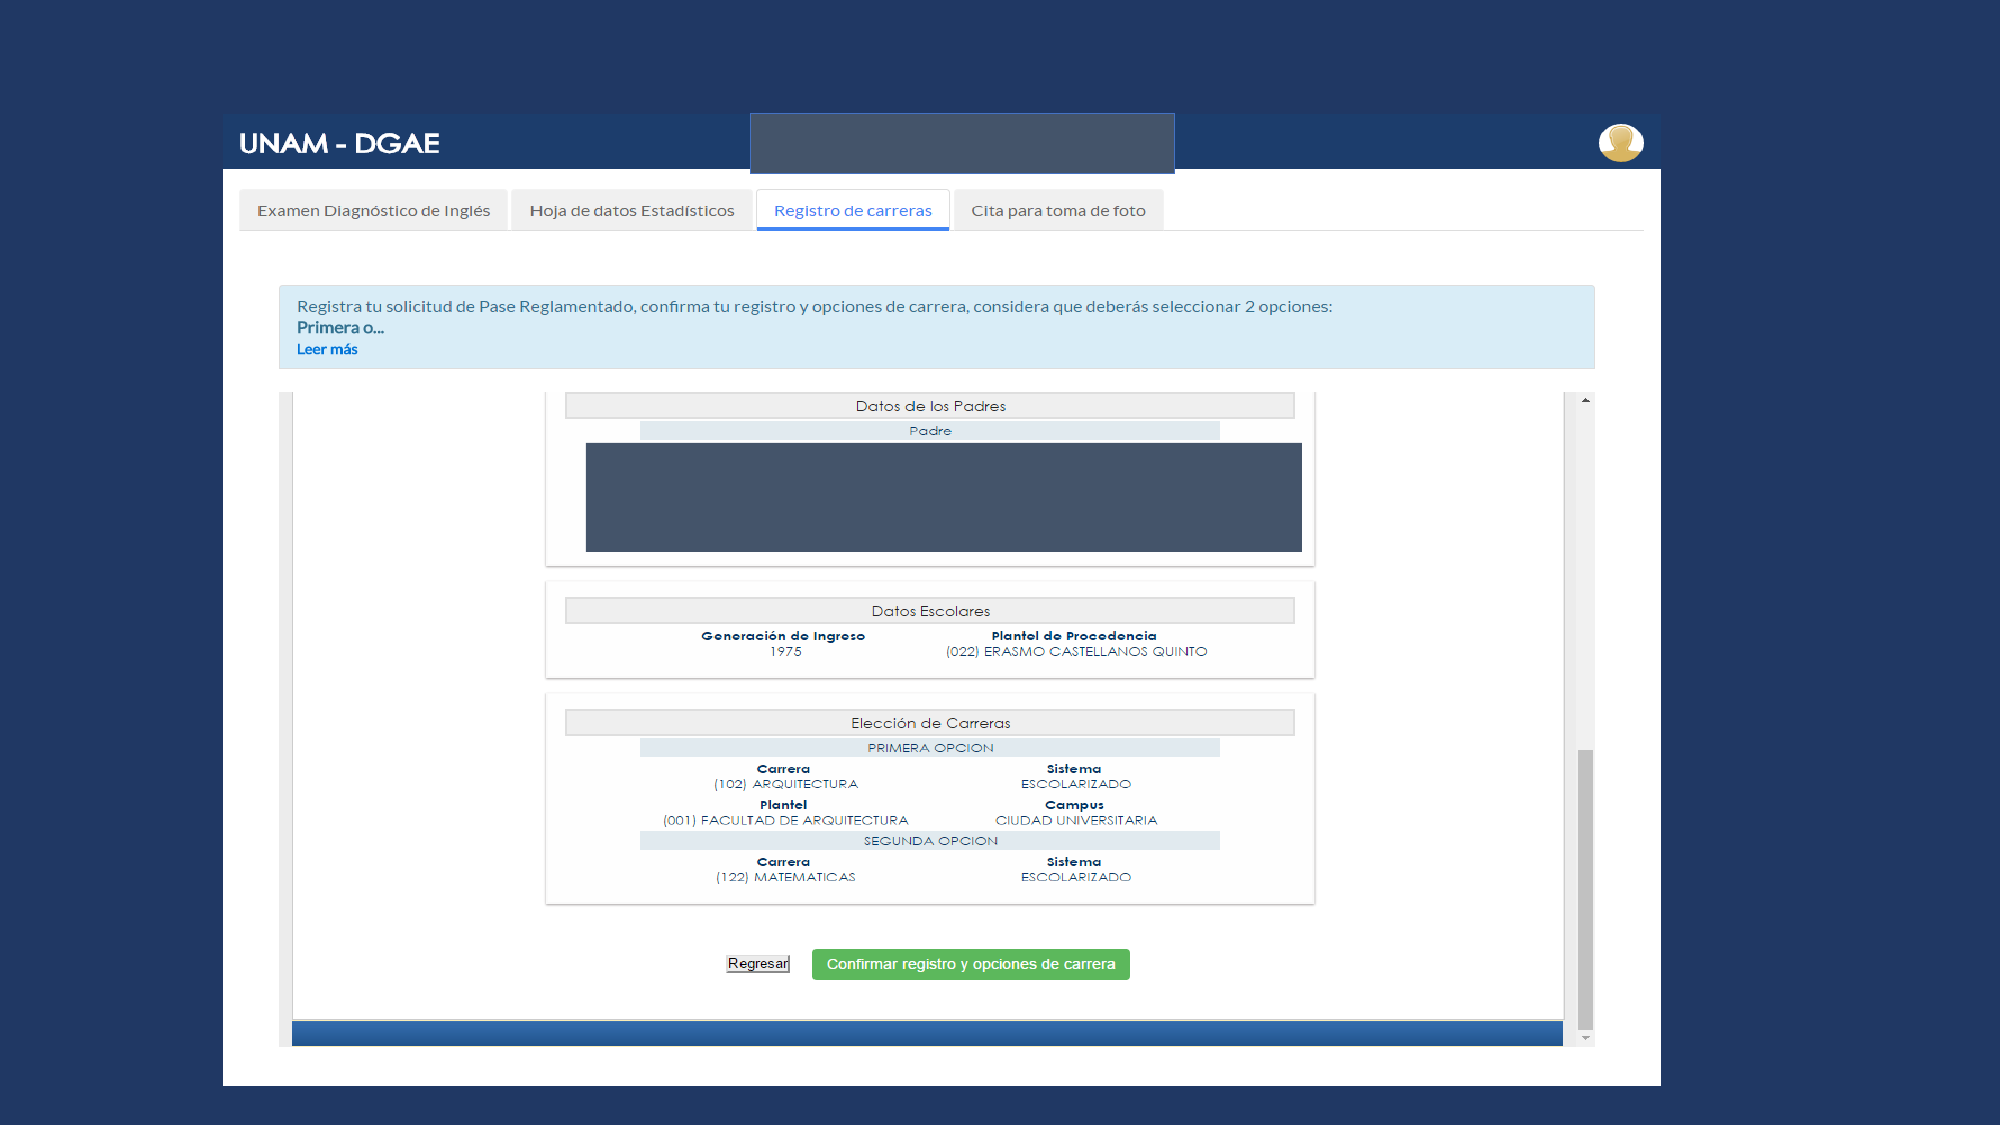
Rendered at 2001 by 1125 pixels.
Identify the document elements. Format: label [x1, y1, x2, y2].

picture [223, 114, 1661, 1086]
